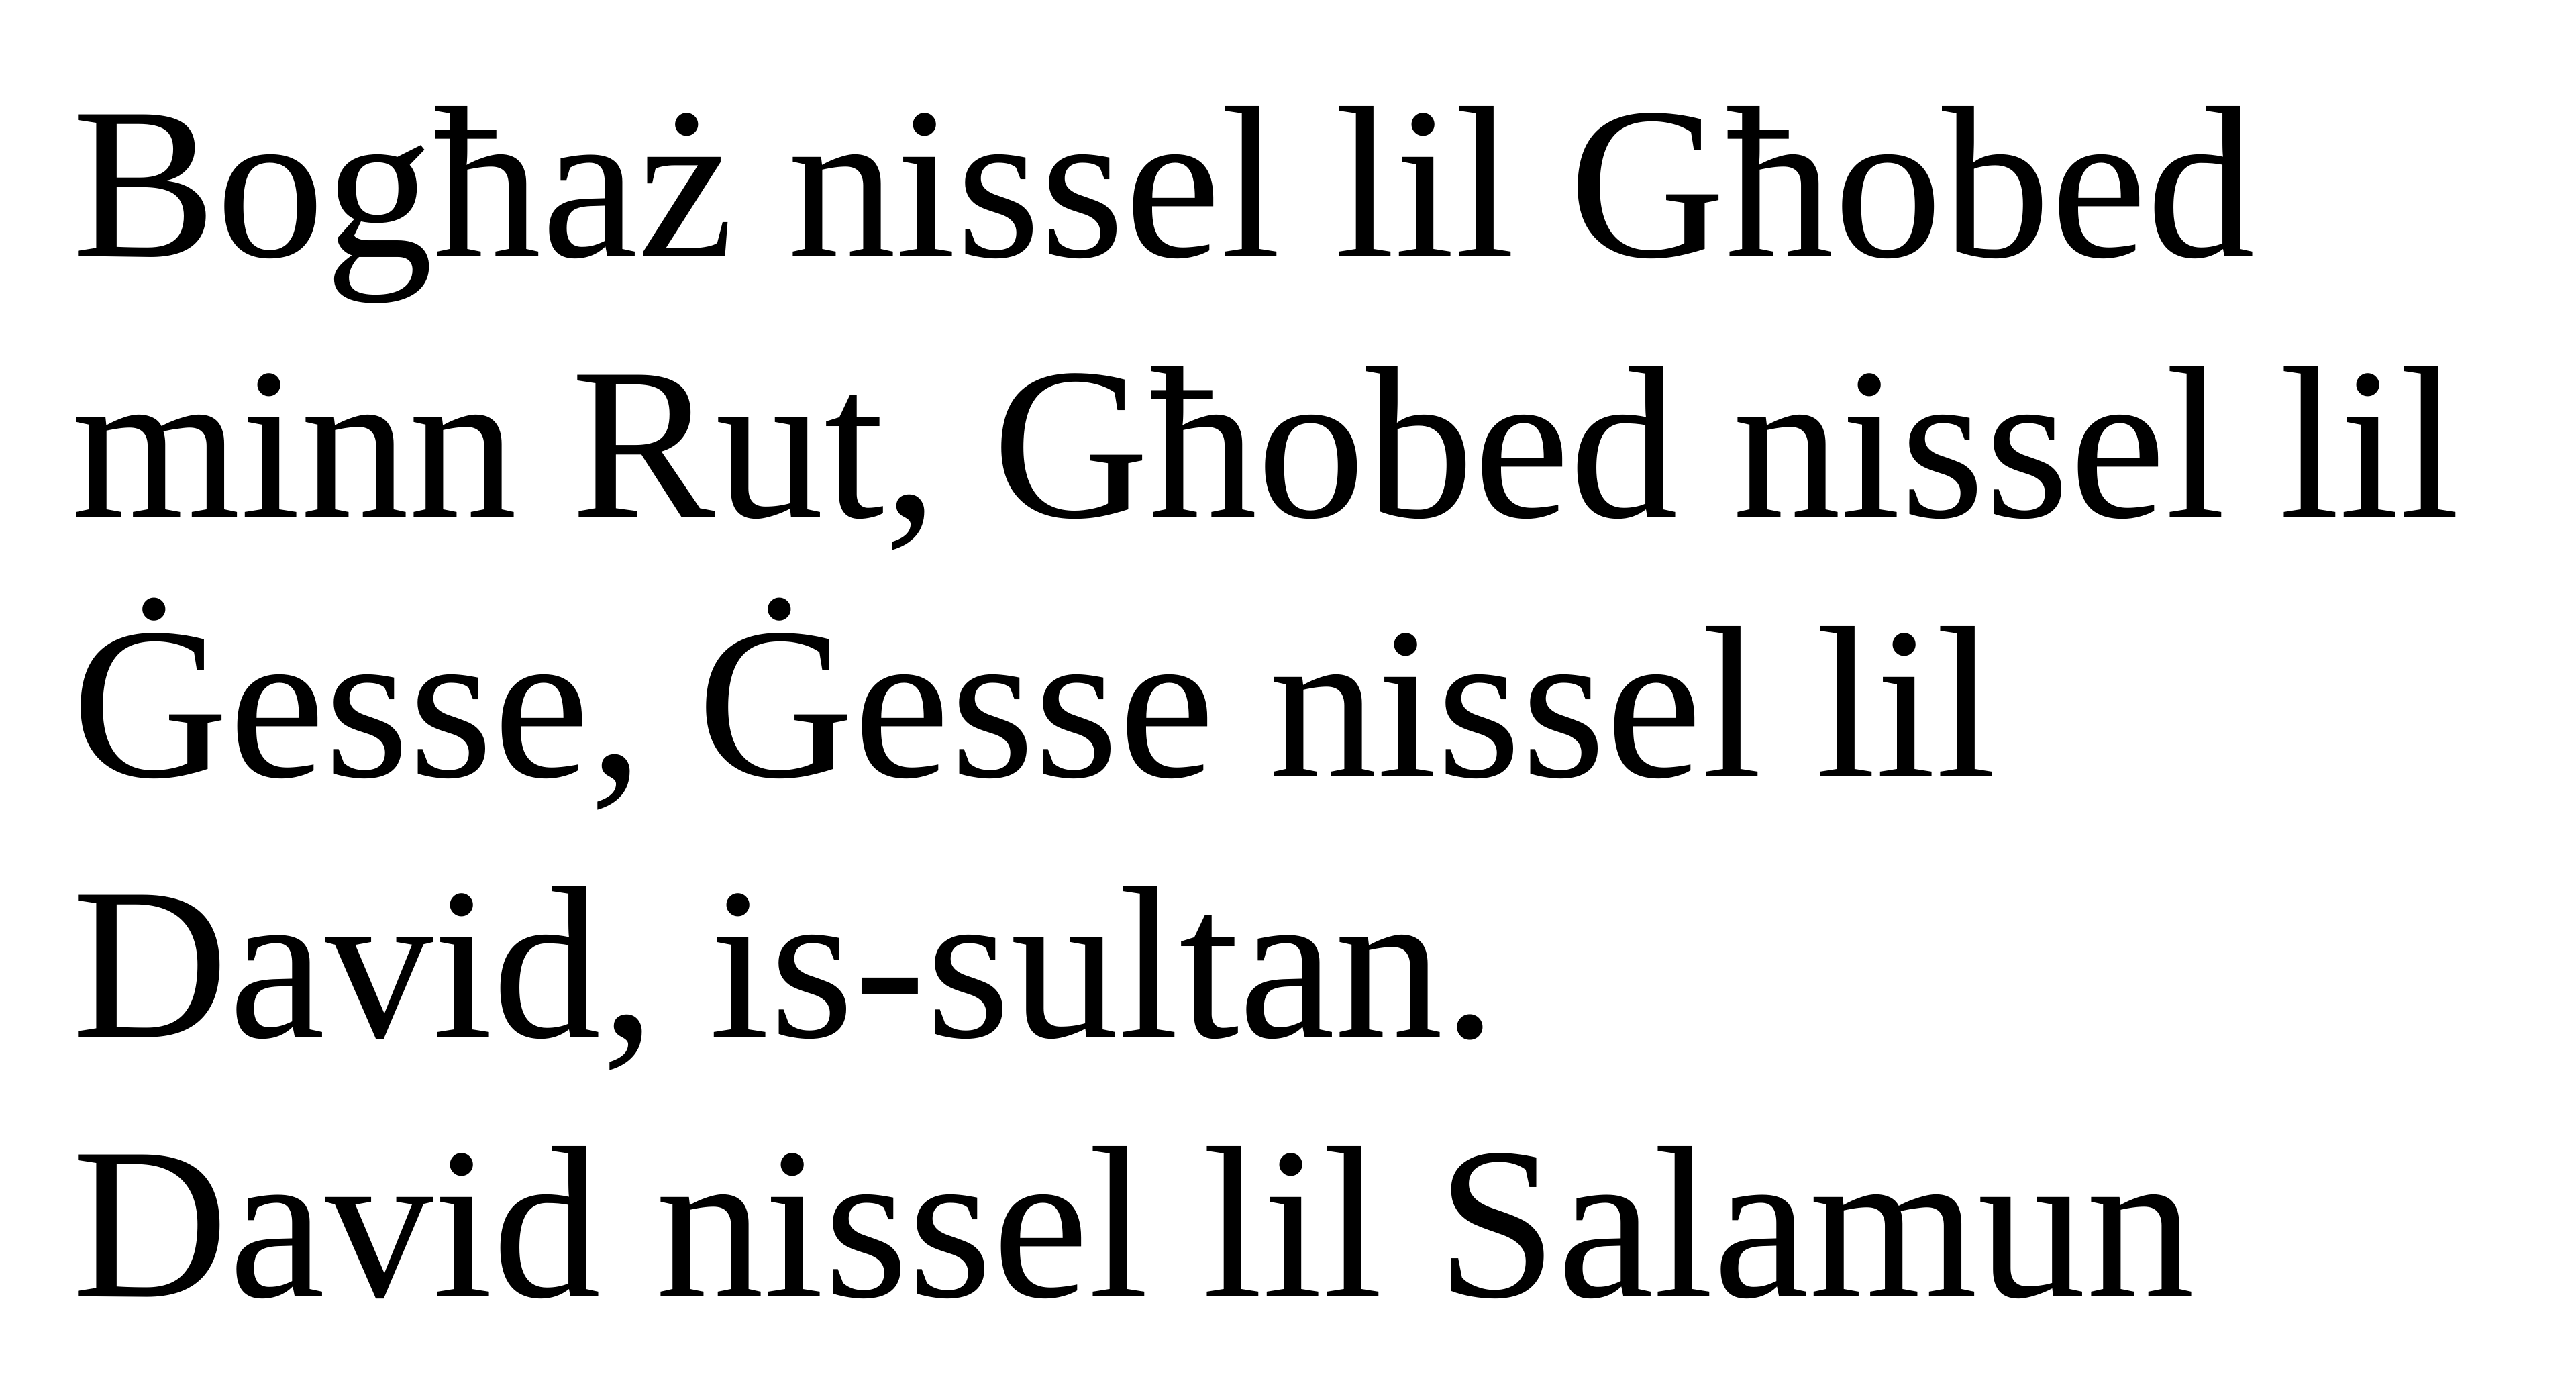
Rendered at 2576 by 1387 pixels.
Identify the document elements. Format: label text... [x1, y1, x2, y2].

text_box Bogħaż nissel lil Għobed minn Rut, Għobed nissel lil Ġesse, Ġesse nissel lil David, is-sultan. David nissel lil Salamun [47, 28, 2528, 1353]
